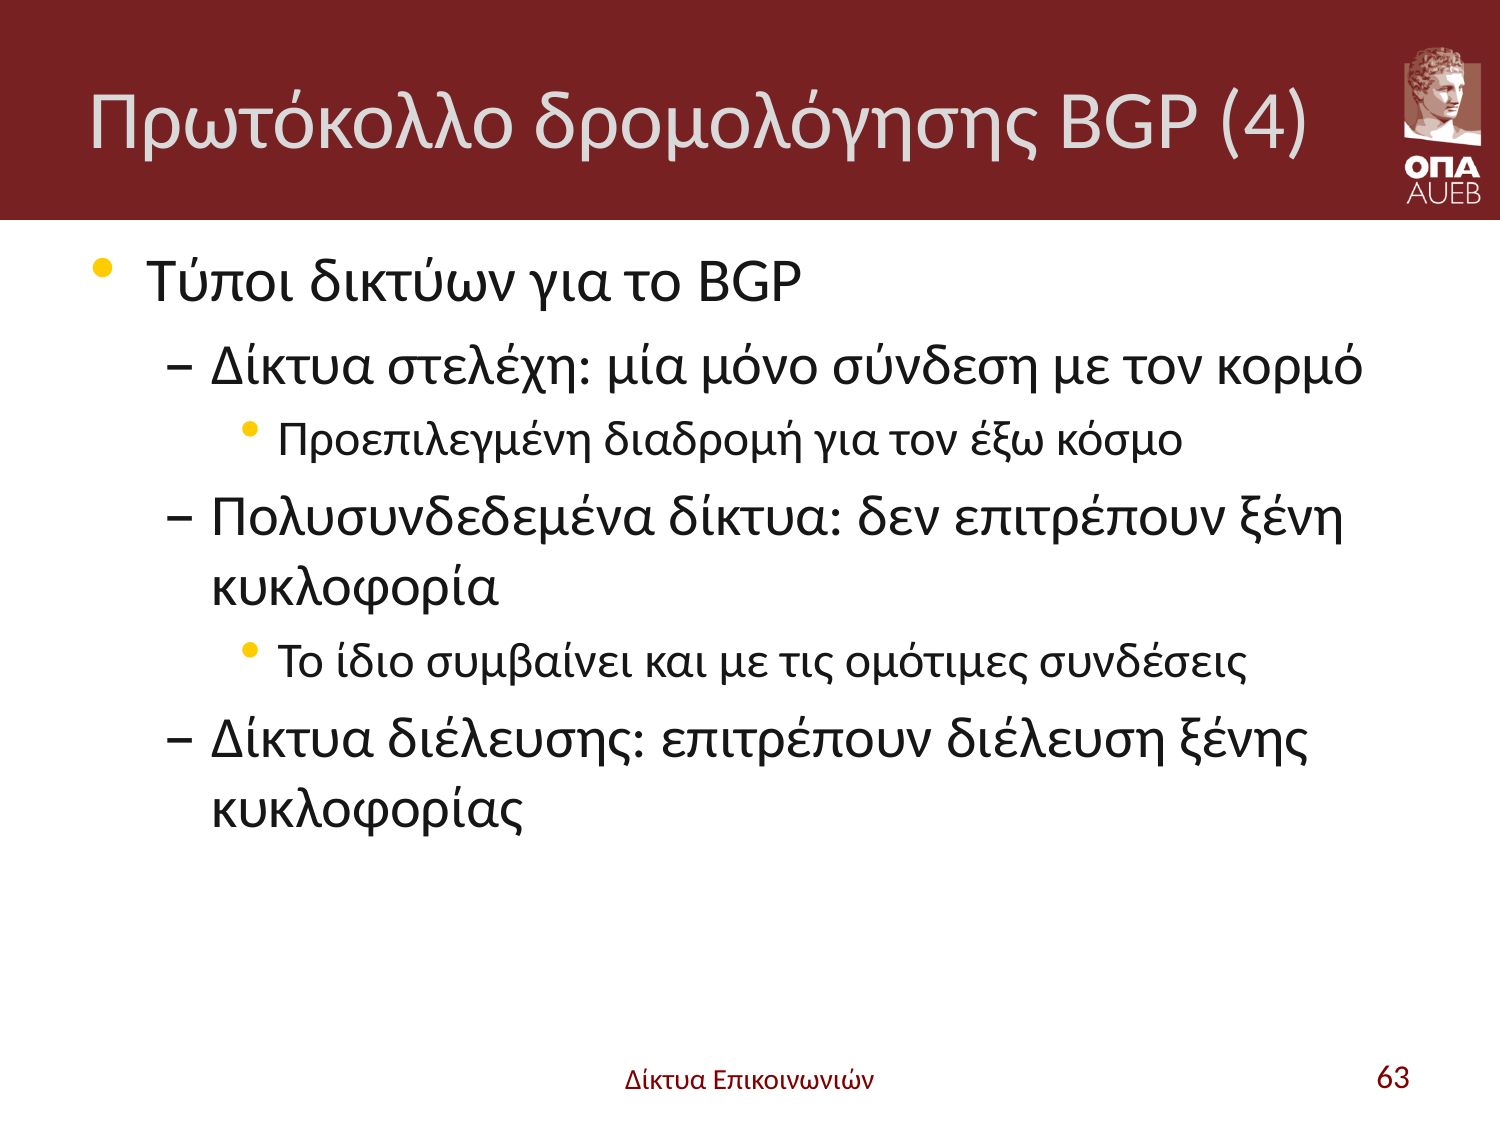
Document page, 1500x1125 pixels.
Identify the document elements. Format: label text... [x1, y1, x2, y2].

footer Δίκτυα Επικοινωνιών [512, 1024, 988, 1103]
title Πρωτόκολλο δρομολόγησης BGP (4) [73, 23, 1376, 209]
picture [1394, 40, 1489, 212]
slide_number 63 [1074, 1024, 1425, 1103]
list Τύποι δικτύων για το BGP Δίκτυα στελέχη: μία μόνο σύνδεση με τον κορμό Προεπιλεγμένη διαδρομή για τον έξω κόσμο Πολυσυνδεδεμένα δίκτυα: δεν επιτρέπουν ξένη κυκλοφορία Το ίδιο συμβαίνει και με τις ομότιμες συνδέσεις Δίκτυα διέλευσης: επιτρέπουν διέλευση ξένης κυκλοφορίας [75, 231, 1447, 1012]
